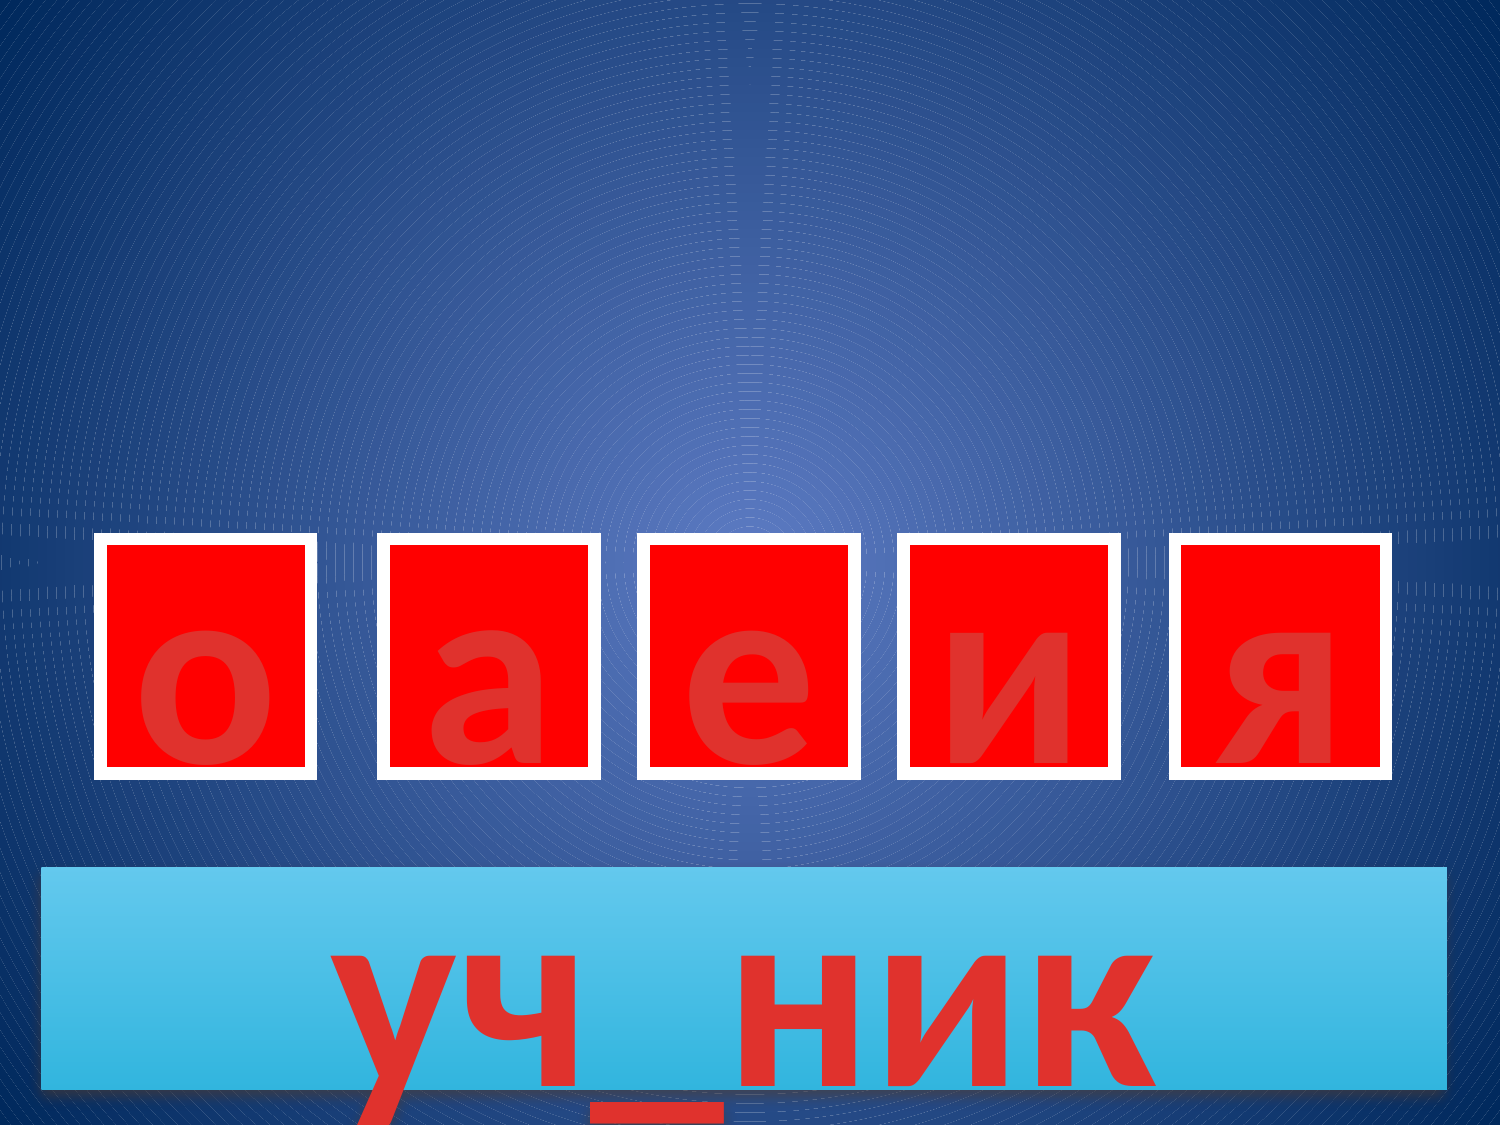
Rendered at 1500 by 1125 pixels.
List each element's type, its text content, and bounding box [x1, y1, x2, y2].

text_box е [643, 538, 855, 774]
text_box уч_ник [41, 867, 1447, 1090]
text_box о [100, 538, 312, 774]
text_box а [383, 538, 595, 774]
text_box и [903, 538, 1115, 774]
text_box я [1175, 538, 1387, 774]
